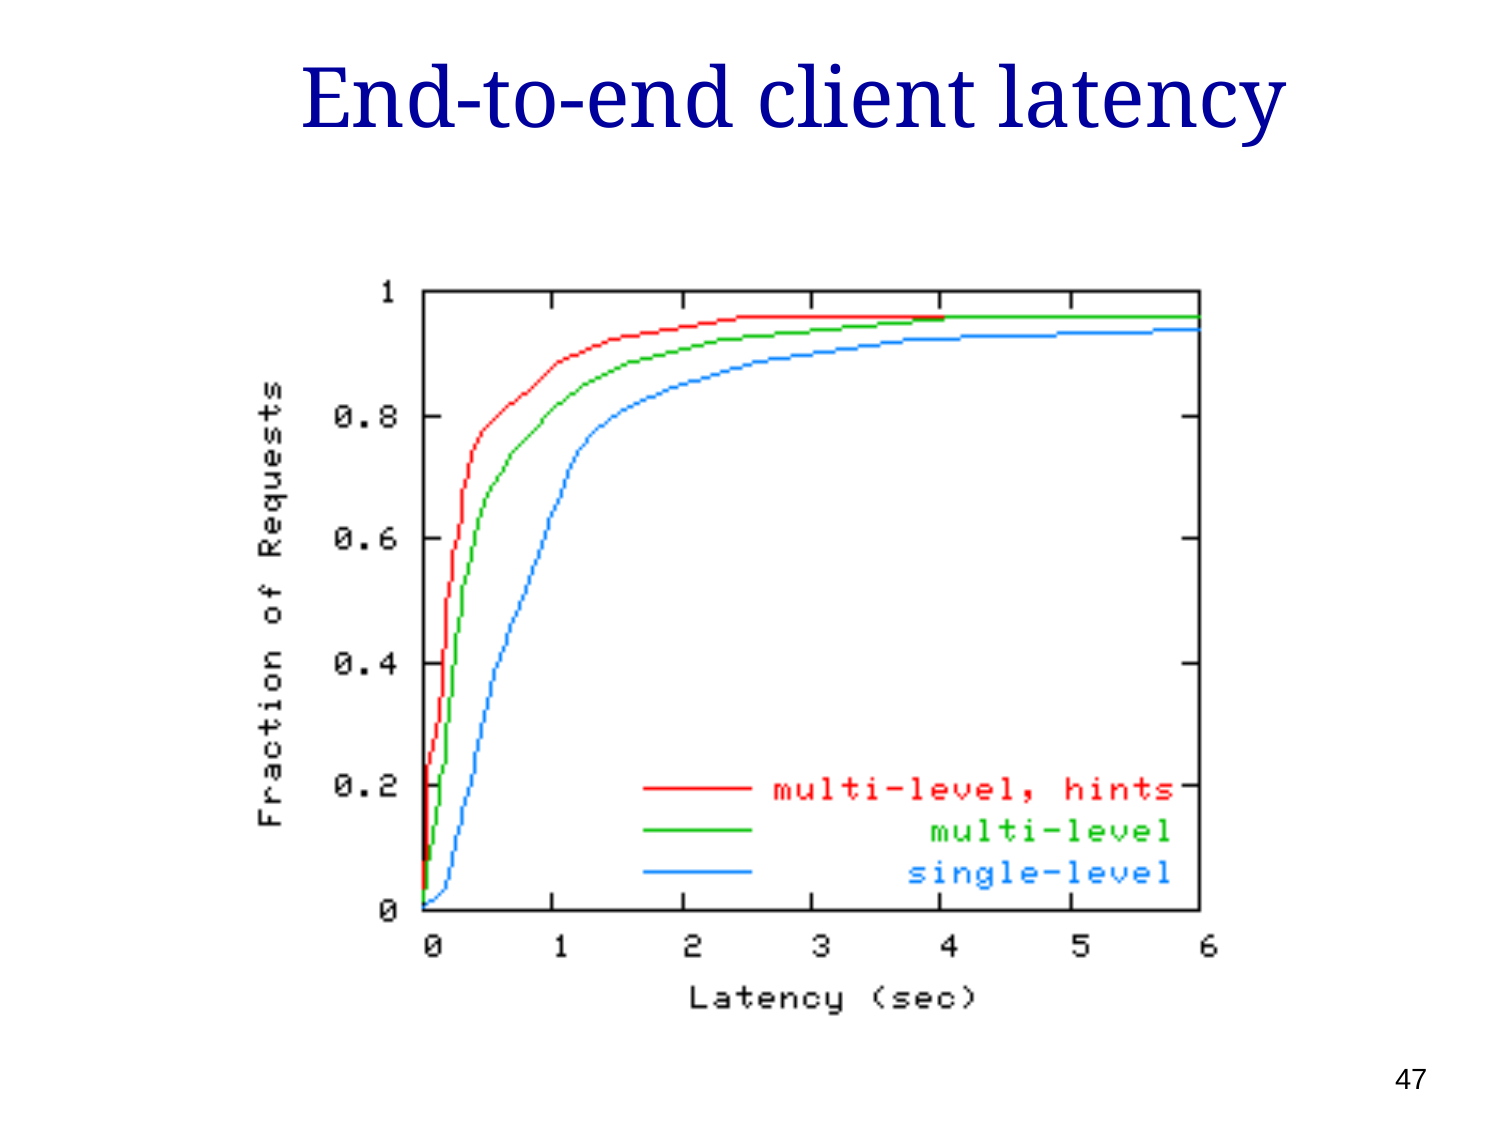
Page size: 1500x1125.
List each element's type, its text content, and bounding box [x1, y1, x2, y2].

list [237, 249, 1263, 1019]
title End-to-end client latency [87, 0, 1500, 188]
slide_number 47 [1092, 1024, 1443, 1103]
